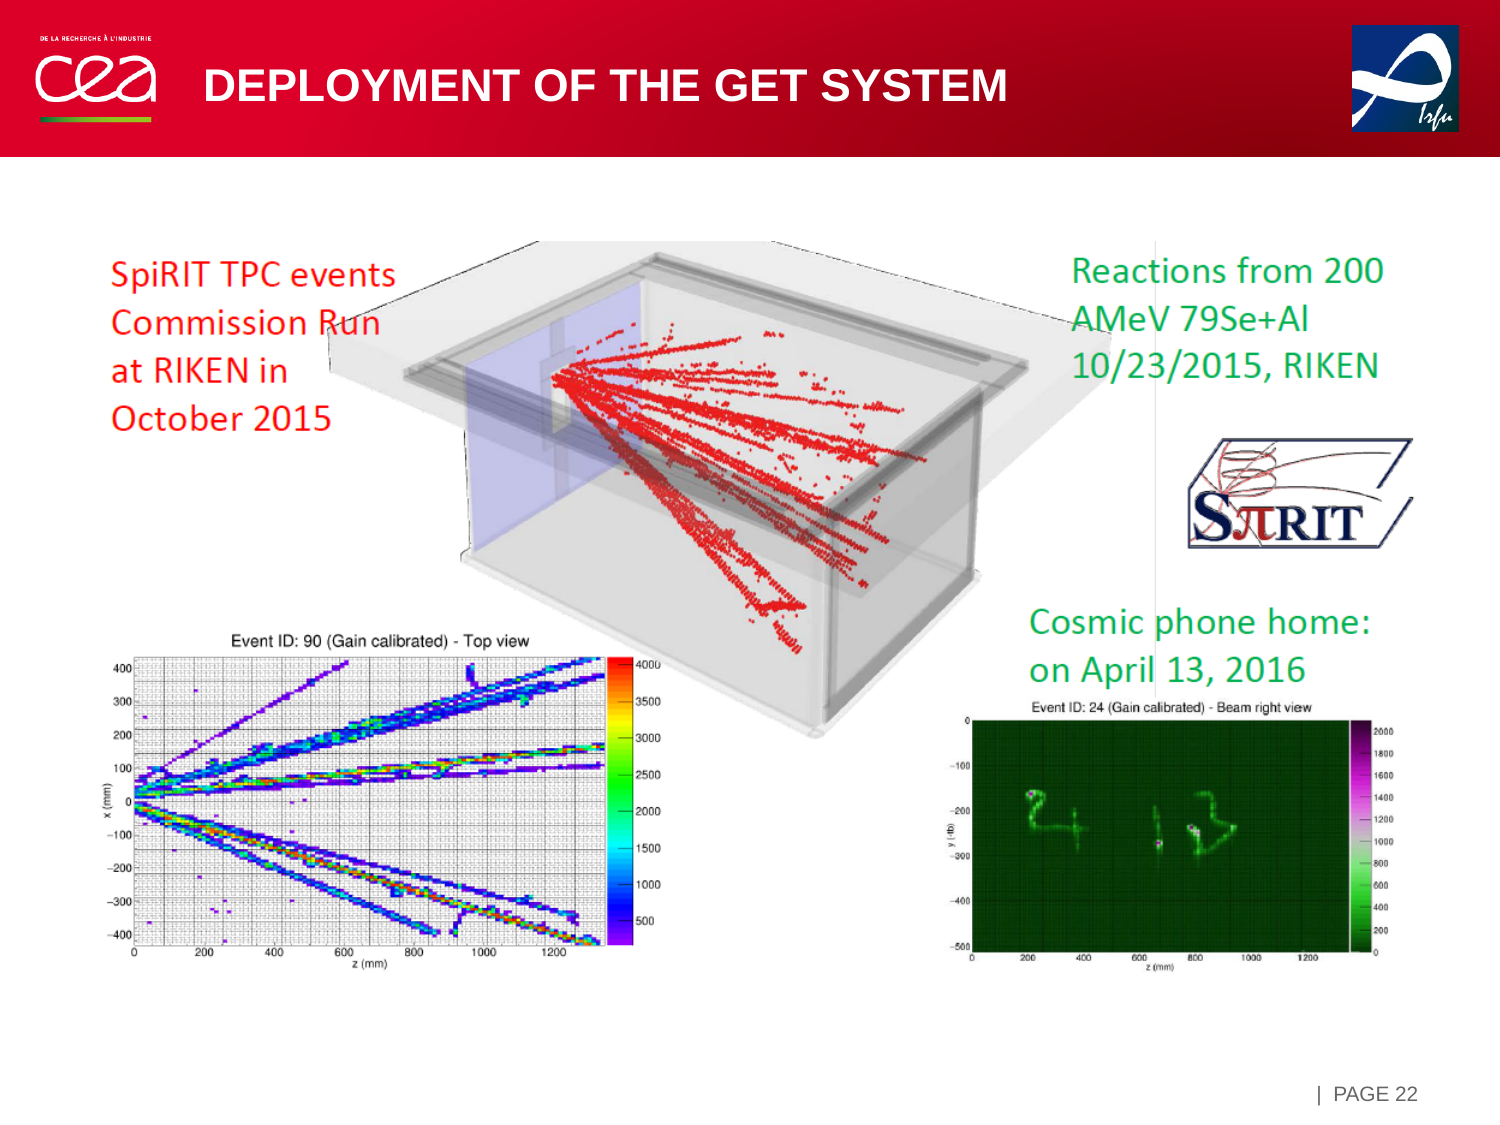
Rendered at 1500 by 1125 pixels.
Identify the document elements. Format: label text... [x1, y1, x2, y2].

title Deployment of the GET SYSTEM [203, 8, 1391, 158]
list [94, 240, 1436, 991]
slide_number | PAGE 22 [1316, 1063, 1500, 1124]
picture [0, 0, 1500, 157]
